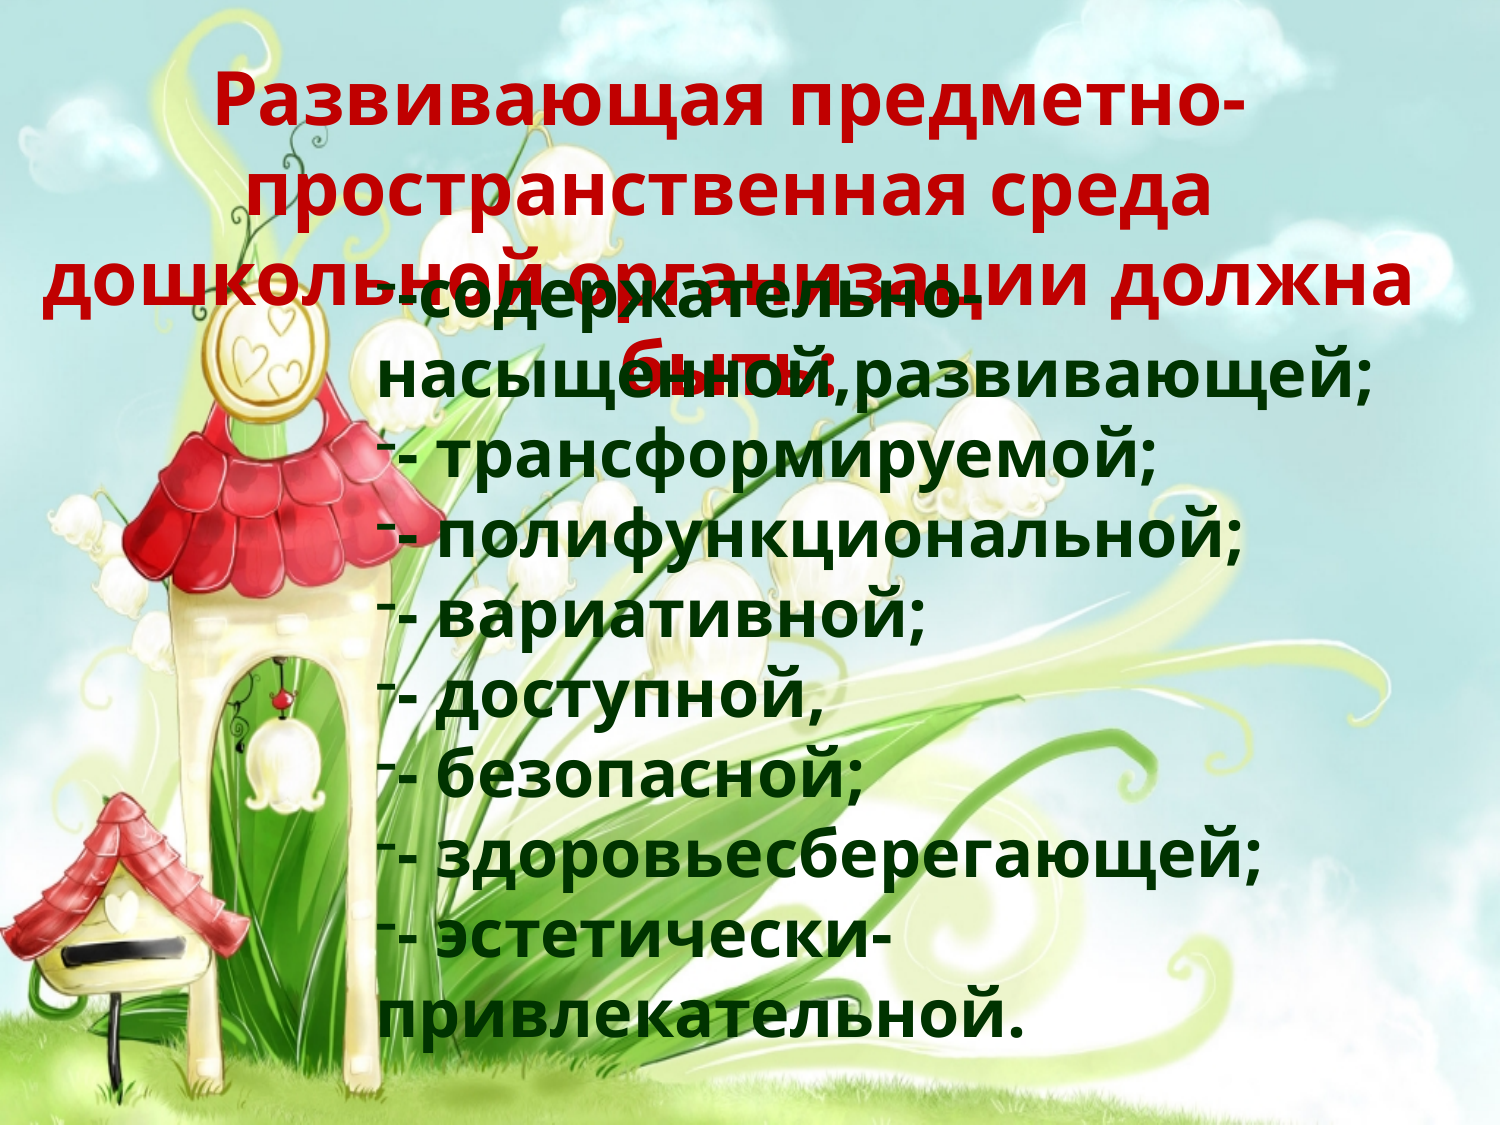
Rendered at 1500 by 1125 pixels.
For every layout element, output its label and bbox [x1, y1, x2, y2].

list [0, 0, 1500, 1125]
